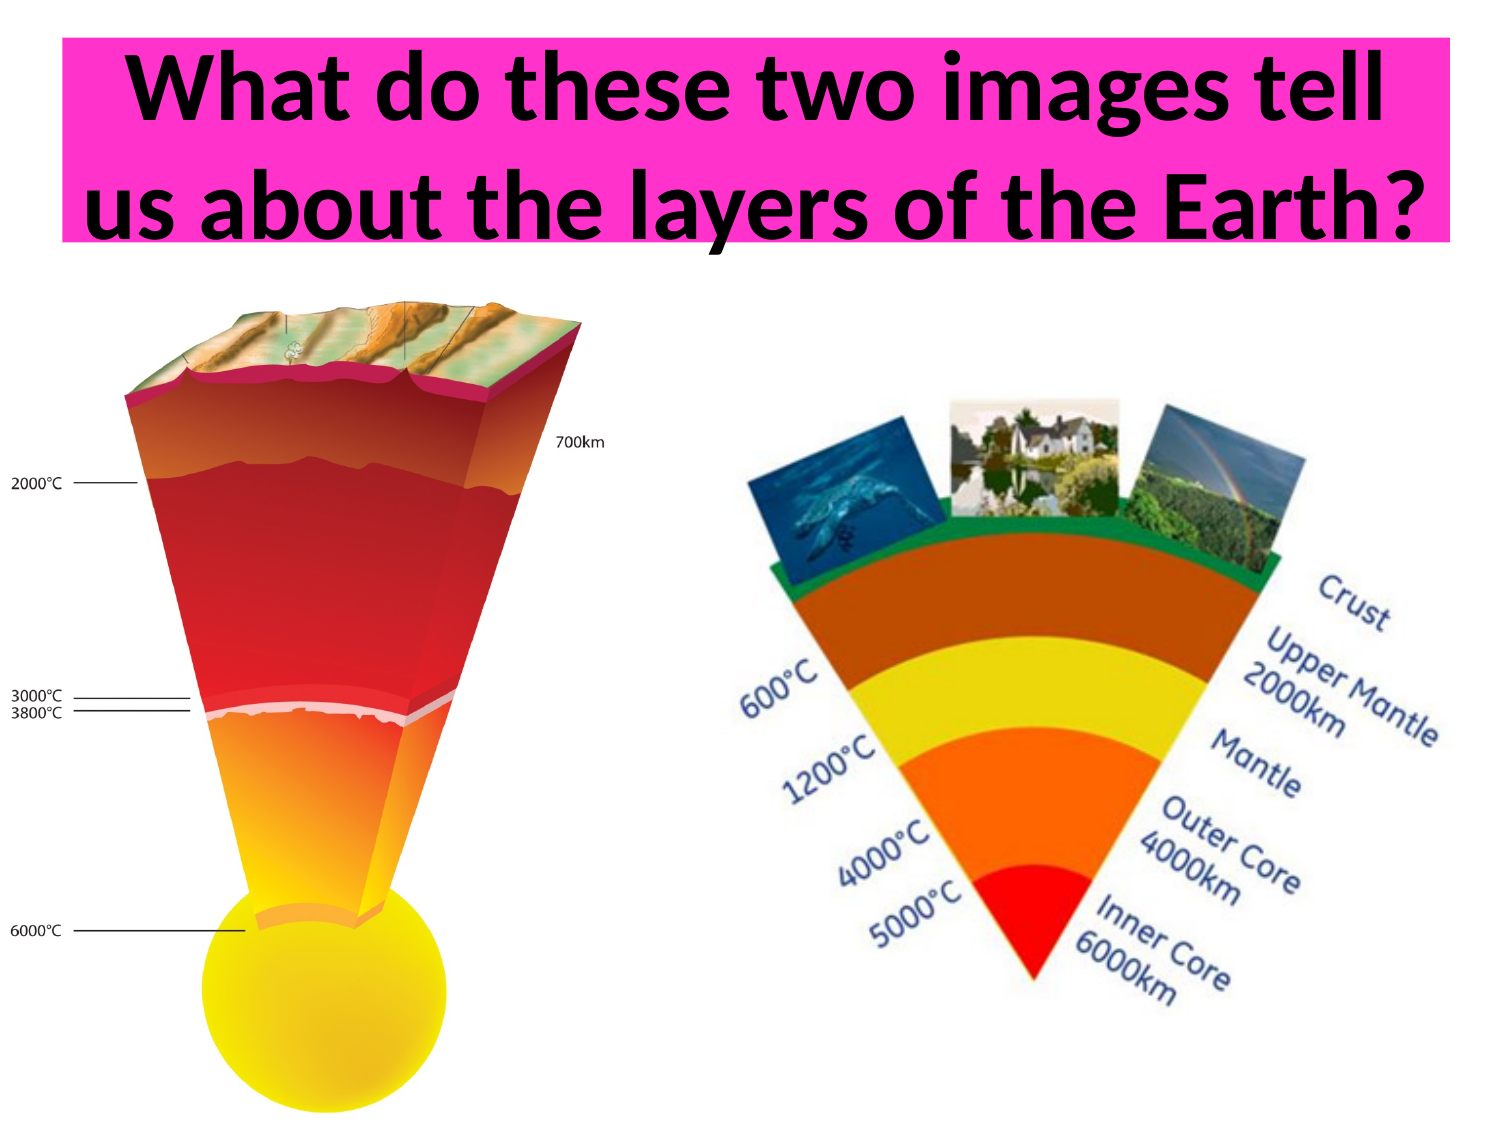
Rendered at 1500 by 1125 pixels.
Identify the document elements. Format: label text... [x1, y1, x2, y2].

title What do these two images tell us about the layers of the Earth? [62, 37, 1450, 243]
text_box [4, 299, 1500, 1113]
